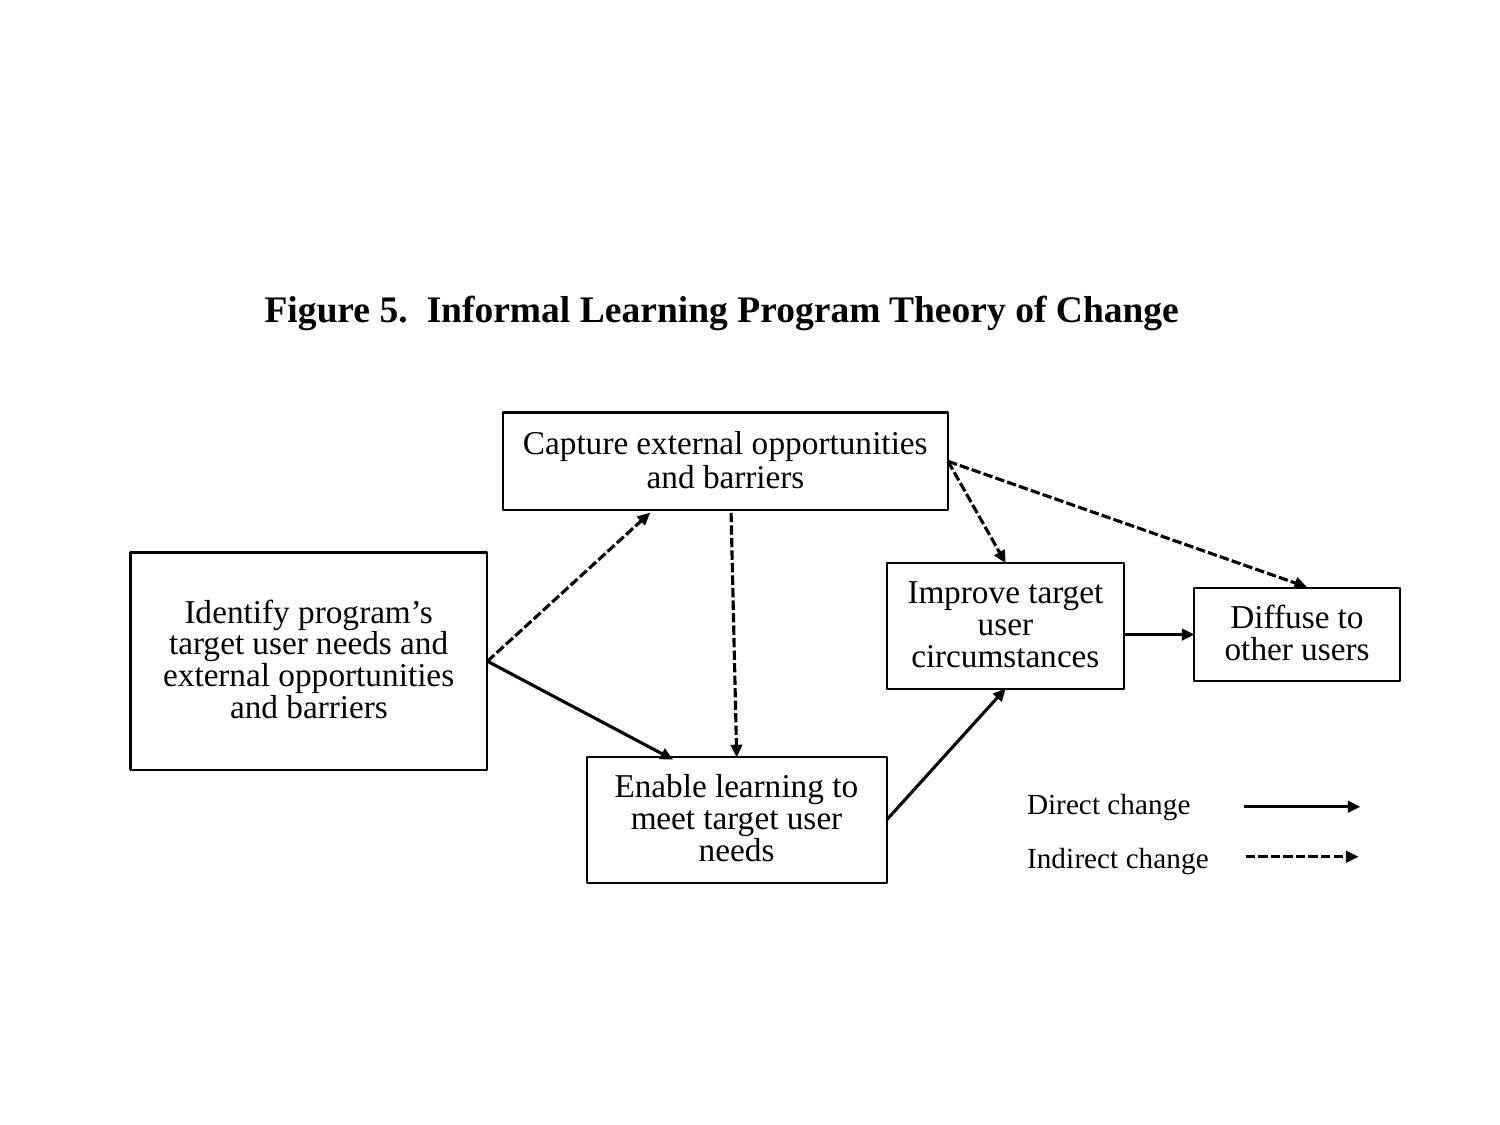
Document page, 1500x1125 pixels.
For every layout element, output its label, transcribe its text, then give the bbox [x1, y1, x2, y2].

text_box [487, 512, 651, 662]
text_box Improve target user circumstances [886, 563, 1125, 689]
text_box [1012, 771, 1407, 884]
text_box Enable learning to meet target user needs [586, 757, 887, 883]
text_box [947, 461, 1308, 588]
text_box [22, 71, 1468, 812]
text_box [730, 512, 737, 757]
text_box Capture external opportunities and barriers [502, 412, 949, 511]
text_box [487, 660, 674, 760]
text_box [886, 689, 1006, 821]
text_box Identify program’s target user needs and external opportunities and barriers [130, 552, 488, 770]
text_box Diffuse to other users [1194, 587, 1400, 682]
text_box Figure 5. Informal Learning Program Theory of Change [249, 277, 1276, 338]
